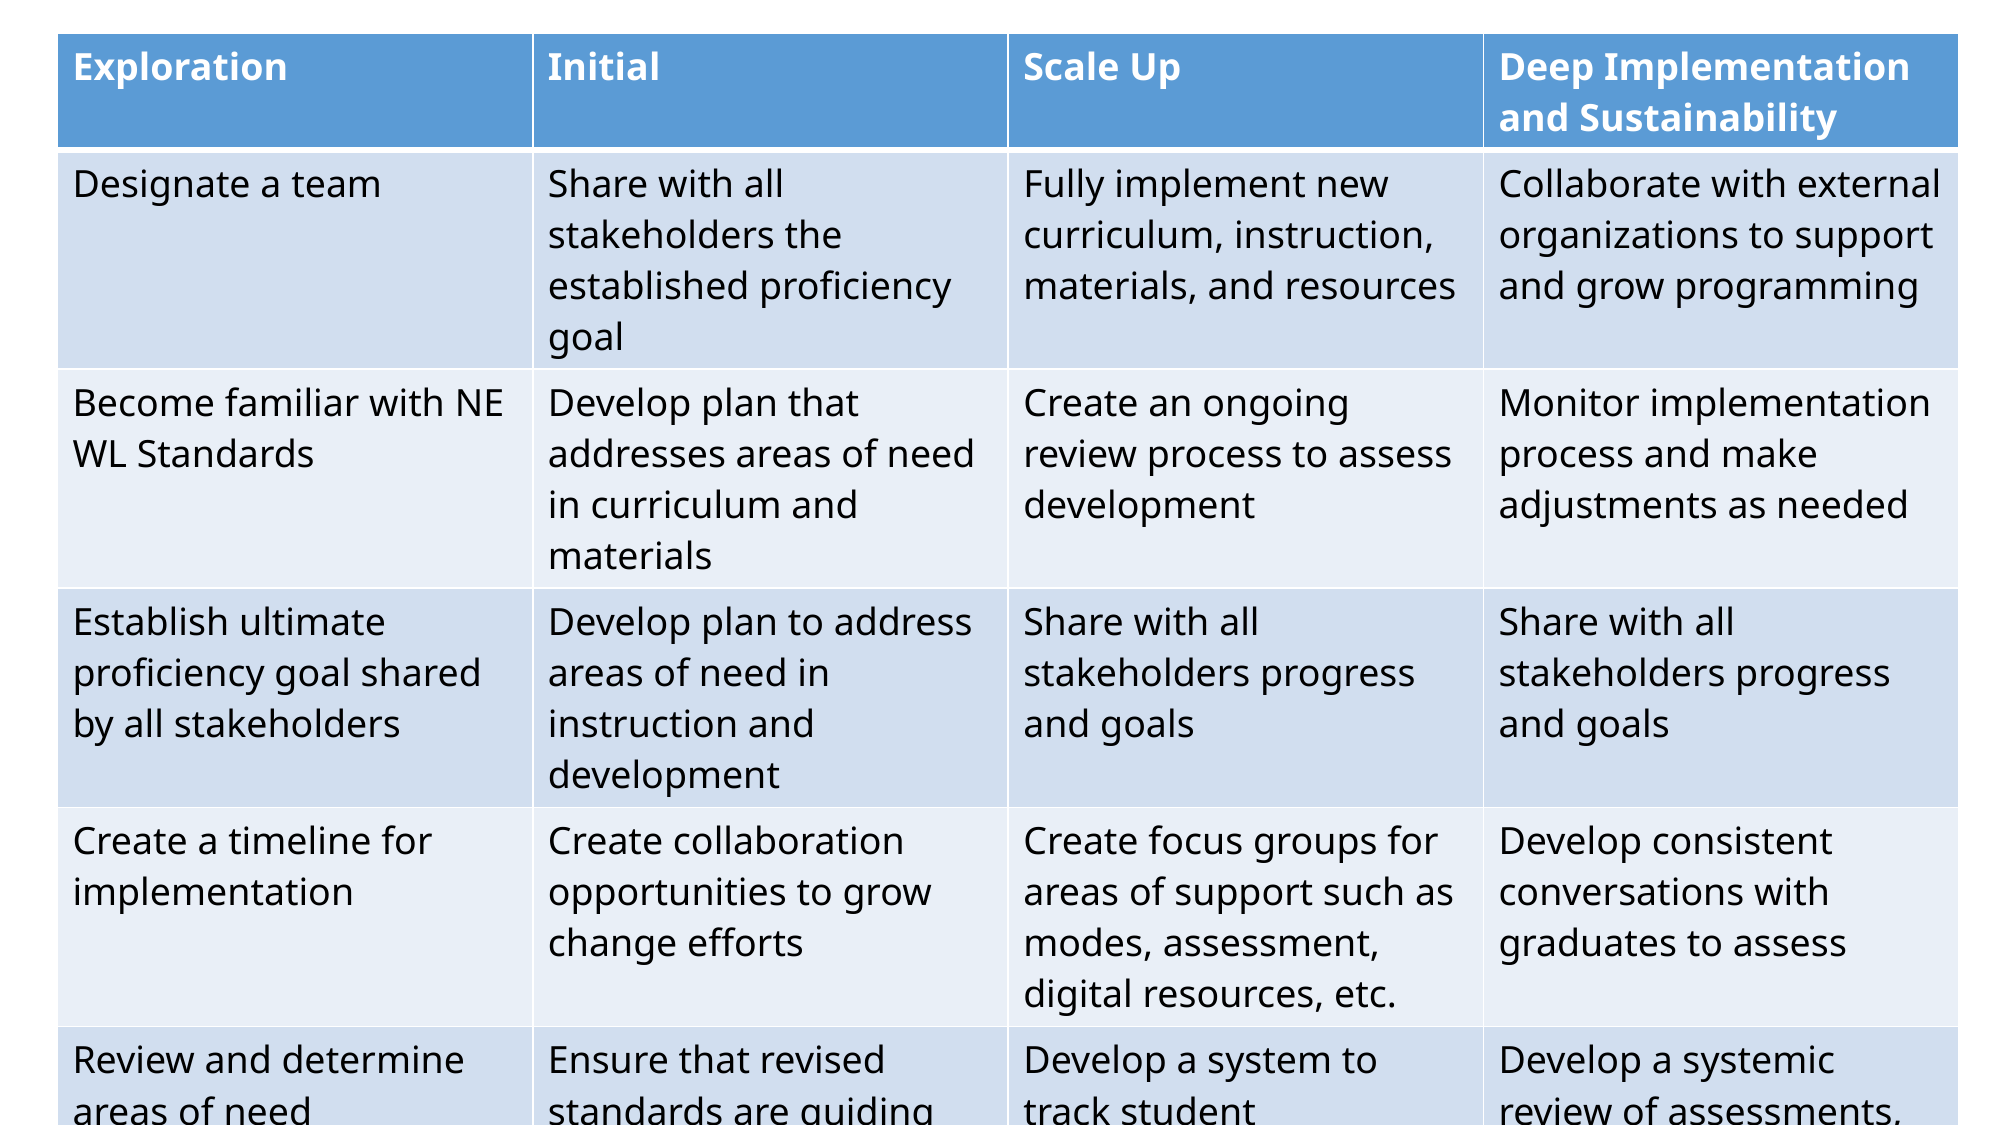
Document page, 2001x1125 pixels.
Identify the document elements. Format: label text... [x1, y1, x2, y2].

table_cell Share with all stakeholders progress and goals [1009, 589, 1483, 807]
table_cell Designate a team [58, 153, 532, 368]
table_cell Develop a system to track student assessment [1009, 1027, 1483, 1125]
table_cell Become familiar with NE WL Standards [58, 370, 532, 587]
table_cell Ensure that revised standards are guiding discussion and planning [534, 1027, 1007, 1125]
table_cell Create collaboration opportunities to grow change efforts [534, 808, 1007, 1026]
table_header Scale Up [1009, 34, 1483, 147]
table_cell Share with all stakeholders the established proficiency goal [534, 153, 1007, 368]
table_cell Review and determine areas of need [58, 1027, 532, 1125]
table_header Initial [534, 34, 1007, 147]
table_cell Develop plan to address areas of need in instruction and development [534, 589, 1007, 807]
table_cell Develop consistent conversations with graduates to assess [1484, 808, 1958, 1026]
table_cell Fully implement new curriculum, instruction, materials, and resources [1009, 153, 1483, 368]
table_cell Create an ongoing review process to assess development [1009, 370, 1483, 587]
table_cell Create a timeline for implementation [58, 808, 532, 1026]
table_cell Establish ultimate proficiency goal shared by all stakeholders [58, 589, 532, 807]
table_cell Develop plan that addresses areas of need in curriculum and materials [534, 370, 1007, 587]
table_header Exploration [58, 34, 532, 147]
table_cell Monitor implementation process and make adjustments as needed [1484, 370, 1958, 587]
table_header Deep Implementation and Sustainability [1484, 34, 1958, 147]
table_cell Collaborate with external organizations to support and grow programming [1484, 153, 1958, 368]
table_cell Develop a systemic review of assessments, feedback, and needs [1484, 1027, 1958, 1125]
table_cell Share with all stakeholders progress and goals [1484, 589, 1958, 807]
table_cell Create focus groups for areas of support such as modes, assessment, digital resources, etc. [1009, 808, 1483, 1026]
